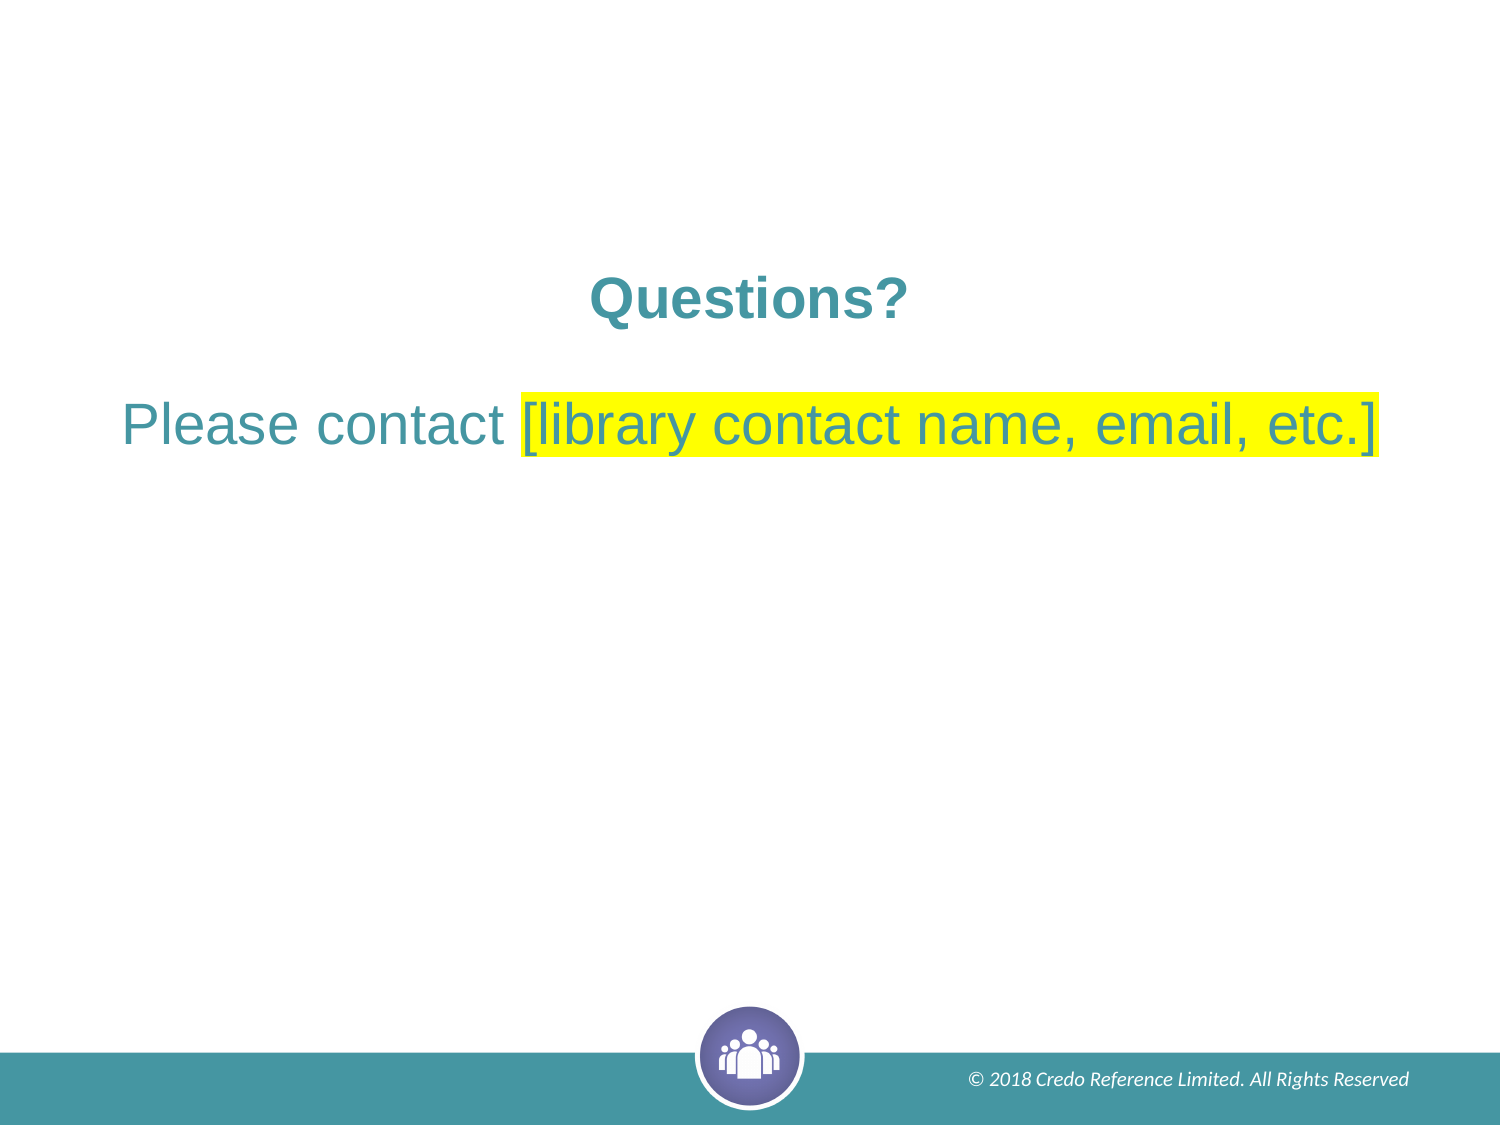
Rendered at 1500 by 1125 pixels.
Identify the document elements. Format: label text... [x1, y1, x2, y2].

picture [689, 997, 811, 1116]
text_box Questions? Please contact [library contact name, email, etc.] [51, 253, 1449, 626]
text_box © 2018 Credo Reference Limited. All Rights Reserved [952, 1058, 1500, 1125]
text_box [809, 1052, 1500, 1125]
text_box [0, 1052, 691, 1125]
